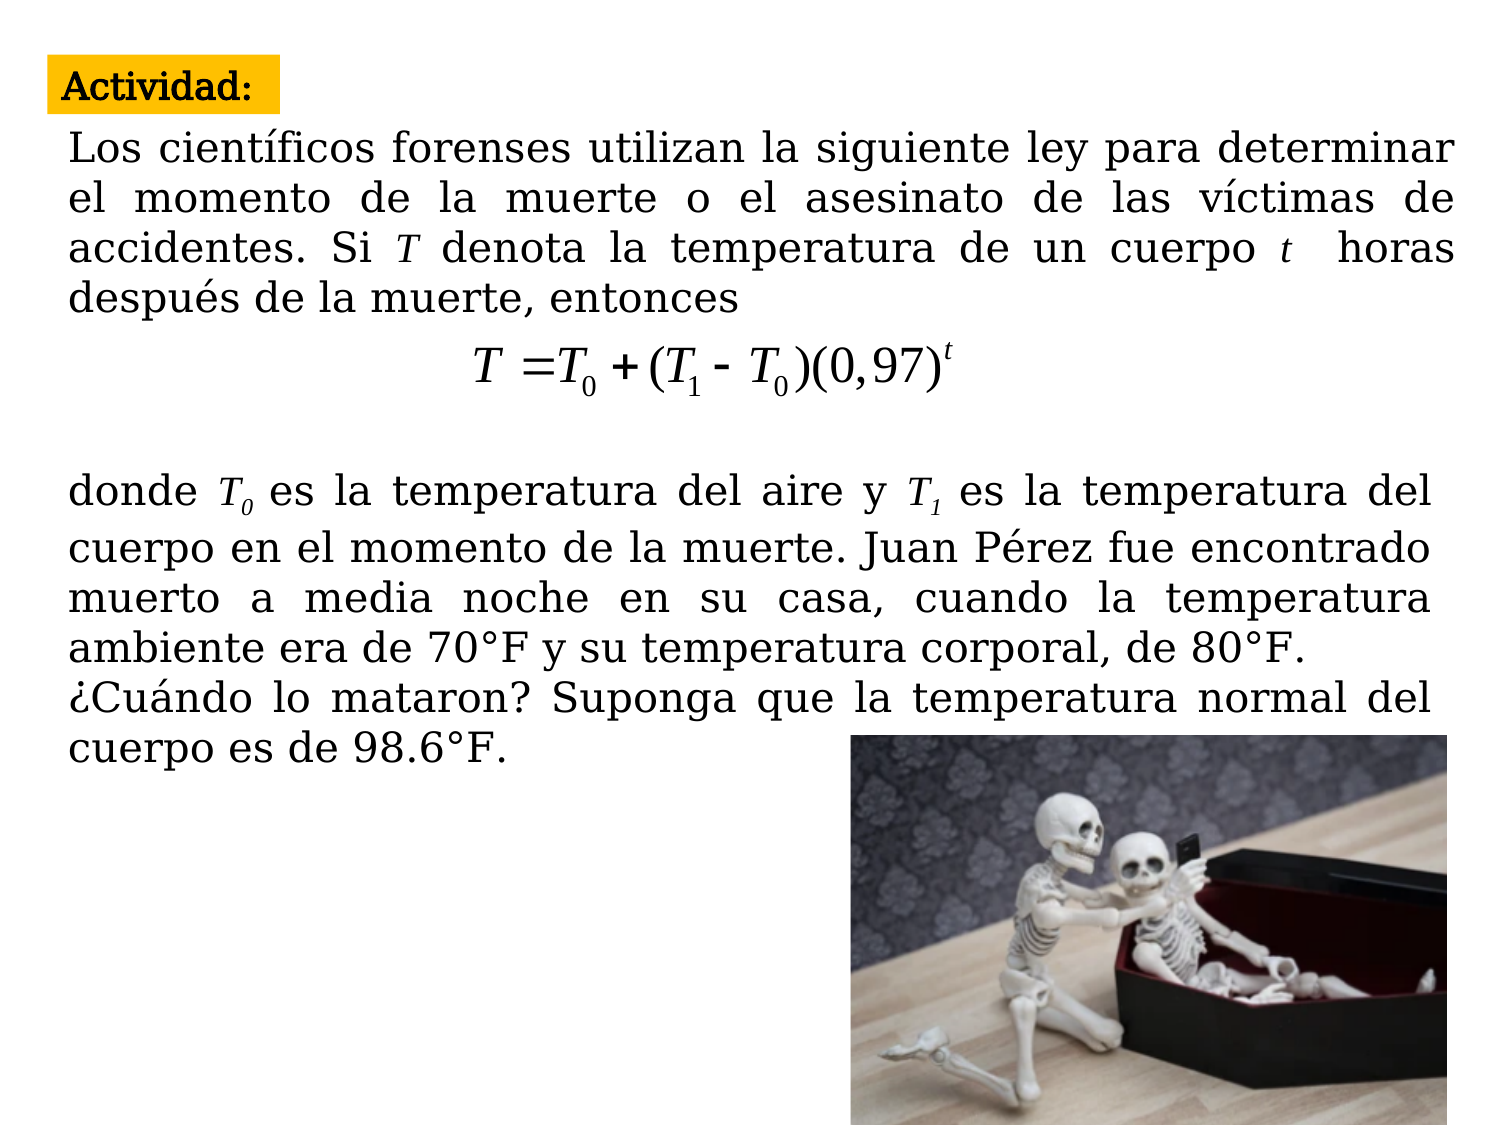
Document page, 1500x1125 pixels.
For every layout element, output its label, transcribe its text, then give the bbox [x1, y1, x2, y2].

text_box donde T0 es la temperatura del aire y T1 es la temperatura del cuerpo en el momento de la muerte. Juan Pérez fue encontrado muerto a media noche en su casa, cuando la temperatura ambiente era de 70°F y su temperatura corporal, de 80°F. ¿Cuándo lo mataron? Suponga que la temperatura normal del cuerpo es de 98.6°F. [53, 456, 1447, 778]
text_box Los científicos forenses utilizan la siguiente ley para determinar el momento de la muerte o el asesinato de las víctimas de accidentes. Si T denota la temperatura de un cuerpo t horas después de la muerte, entonces [53, 113, 1471, 329]
text_box Actividad: [47, 54, 280, 115]
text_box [466, 325, 963, 410]
picture [844, 734, 1448, 1125]
